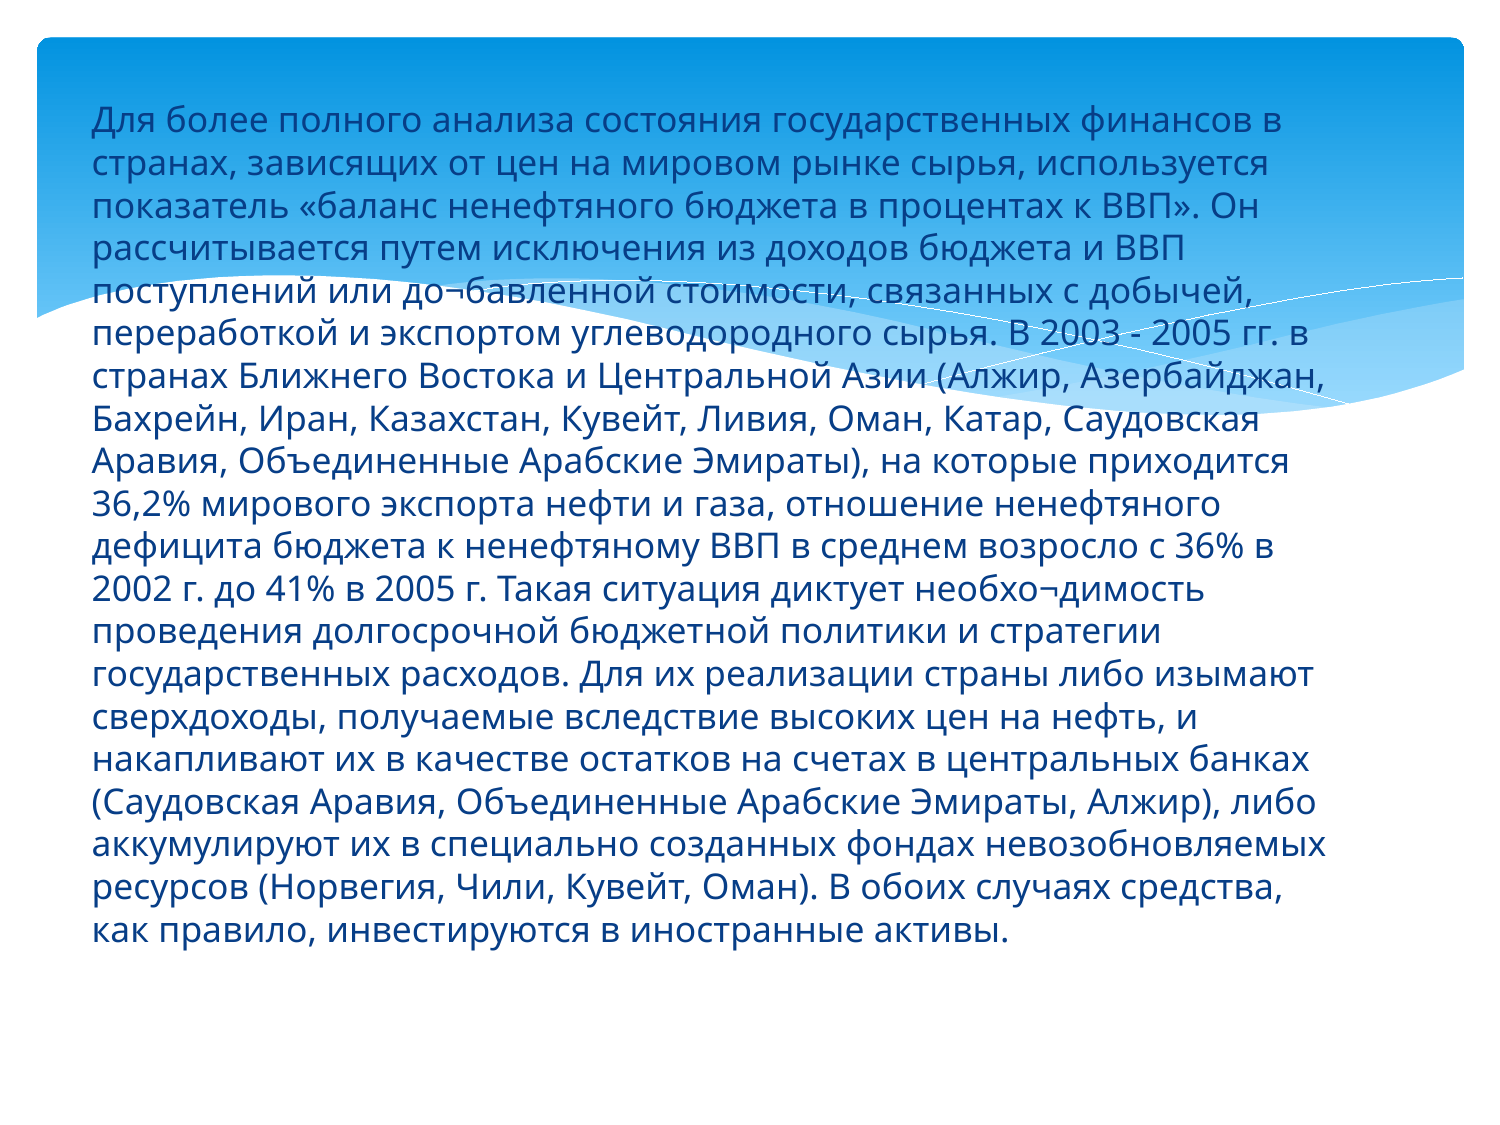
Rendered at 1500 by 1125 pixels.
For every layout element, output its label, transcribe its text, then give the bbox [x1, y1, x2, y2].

list Для более полного анализа состояния государственных финансов в странах, зависящих от цен на мировом рынке сырья, используется показатель «баланс ненефтяного бюджета в процентах к ВВП». Он рассчитывается путем исключения из доходов бюджета и ВВП поступлений или до¬бавленной стоимости, связанных с добычей, переработкой и экспортом углеводородного сырья. В 2003 - 2005 гг. в странах Ближнего Востока и Центральной Азии (Алжир, Азербайджан, Бахрейн, Иран, Казахстан, Кувейт, Ливия, Оман, Катар, Саудовская Аравия, Объединенные Арабские Эмираты), на которые приходится 36,2% мирового экспорта нефти и газа, отношение ненефтяного дефицита бюджета к ненефтяному ВВП в среднем возросло с 36% в 2002 г. до 41% в 2005 г. Такая ситуация диктует необхо¬димость проведения долгосрочной бюджетной политики и стратегии государственных расходов. Для их реализации страны либо изымают сверхдоходы, получаемые вследствие высоких цен на нефть, и накапливают их в качестве остатков на счетах в центральных банках (Саудовская Аравия, Объединенные Арабские Эмираты, Алжир), либо аккумулируют их в специально созданных фондах невозобновляемых ресурсов (Норвегия, Чили, Кувейт, Оман). В обоих случаях средства, как правило, инвестируются в иностранные активы. [76, 90, 1359, 1005]
